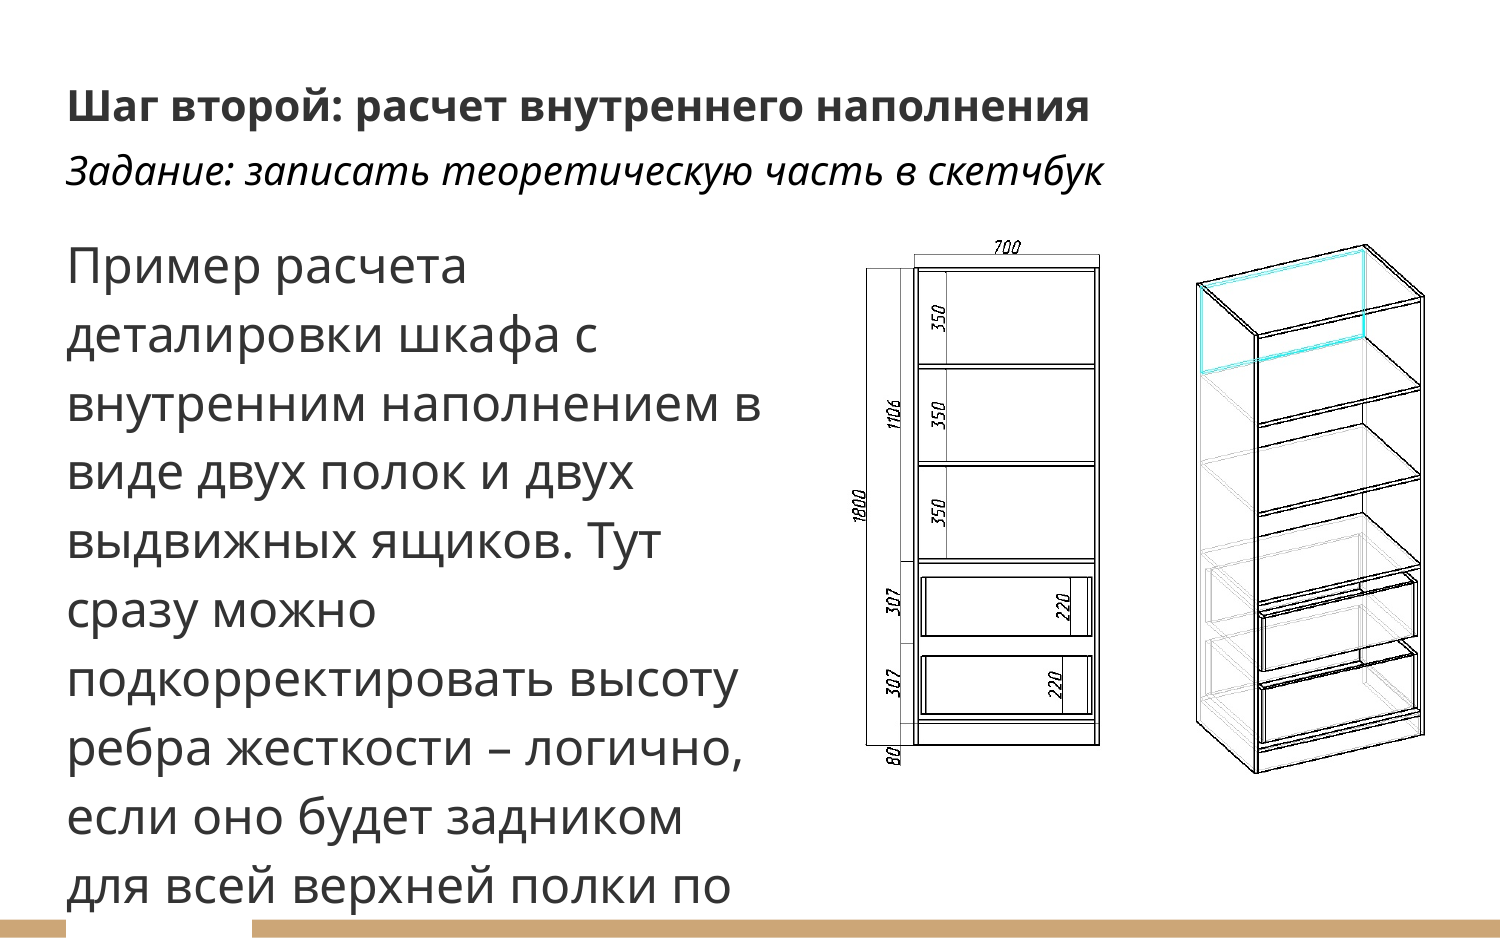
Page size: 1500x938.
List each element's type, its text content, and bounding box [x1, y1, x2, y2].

text_box Шаг второй: расчет внутреннего наполнения Задание: записать теоретическую часть в скетчбук [51, 57, 1449, 209]
picture [817, 233, 1476, 790]
text_box Пример расчета деталировки шкафа с внутренним наполнением в виде двух полок и двух выдвижных ящиков. Тут сразу можно подкорректировать высоту ребра жесткости – логично, если оно будет задником для всей верхней полки по высоте. [51, 209, 793, 938]
